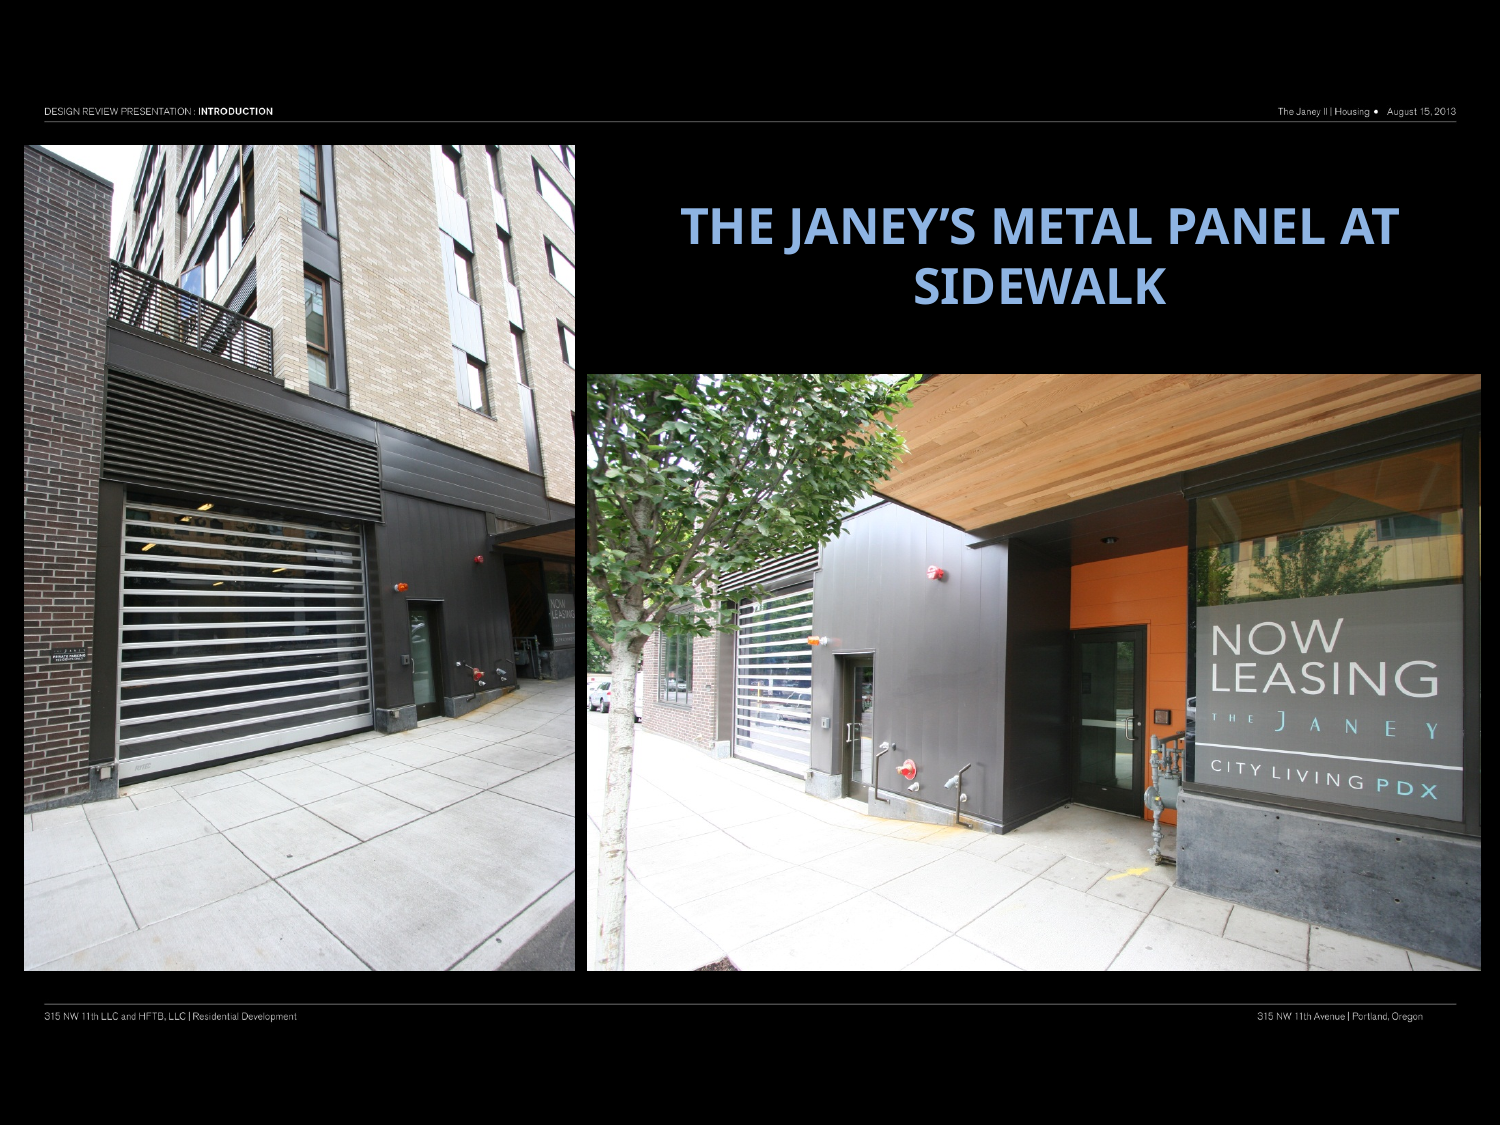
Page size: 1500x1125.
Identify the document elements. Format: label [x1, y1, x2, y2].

picture [0, 76, 1500, 1049]
